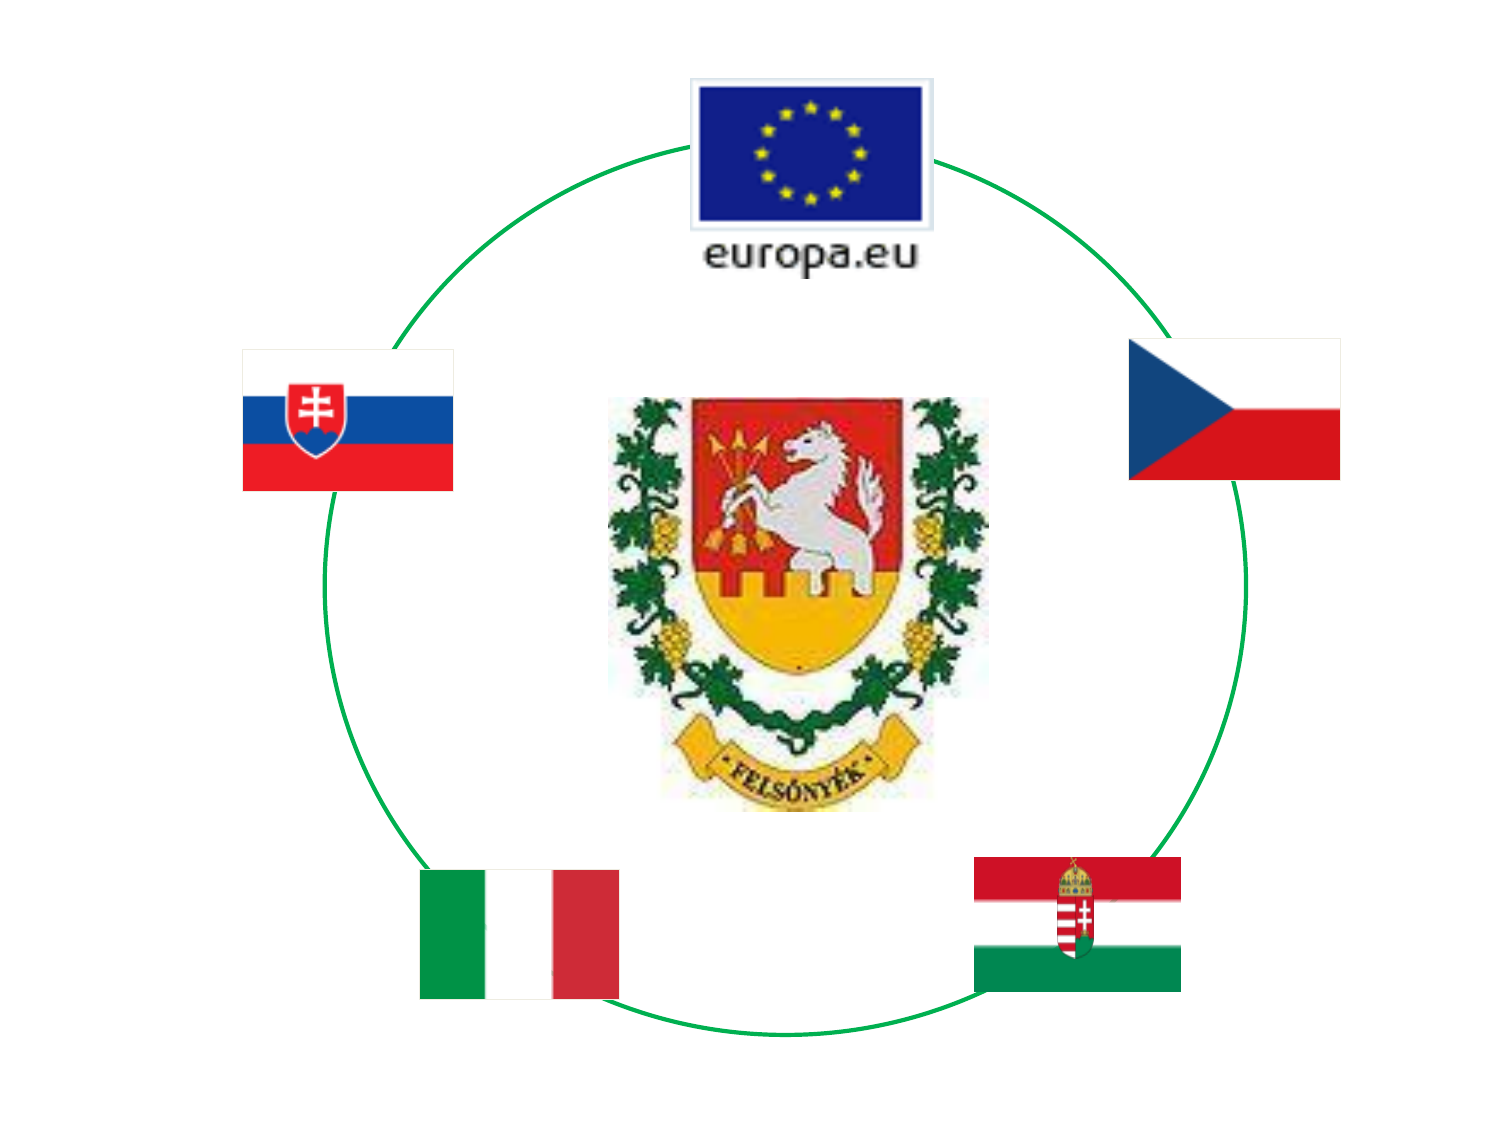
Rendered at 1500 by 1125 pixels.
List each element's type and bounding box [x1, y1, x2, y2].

text_box [974, 857, 1181, 992]
picture [418, 869, 620, 1000]
picture [607, 396, 989, 812]
picture [1127, 337, 1341, 481]
picture [241, 349, 454, 492]
picture [690, 77, 934, 280]
text_box [322, 145, 1249, 1038]
